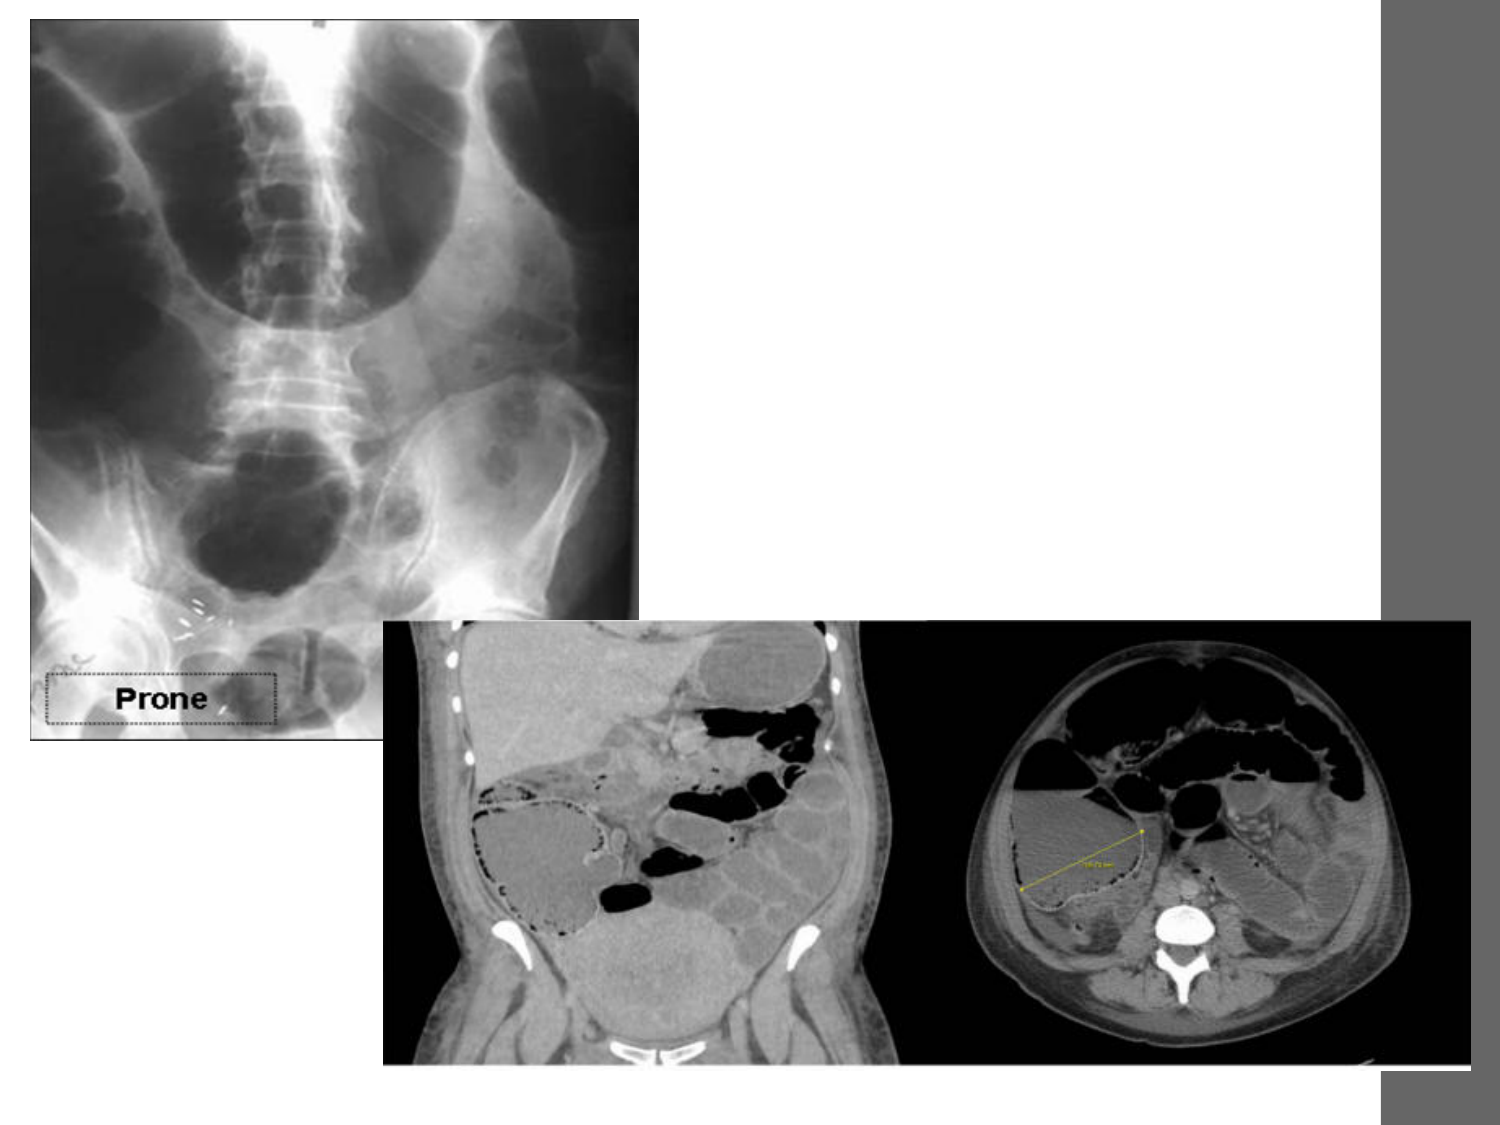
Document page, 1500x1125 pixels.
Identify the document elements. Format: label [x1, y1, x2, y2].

picture [383, 620, 1471, 1071]
list [29, 18, 639, 742]
